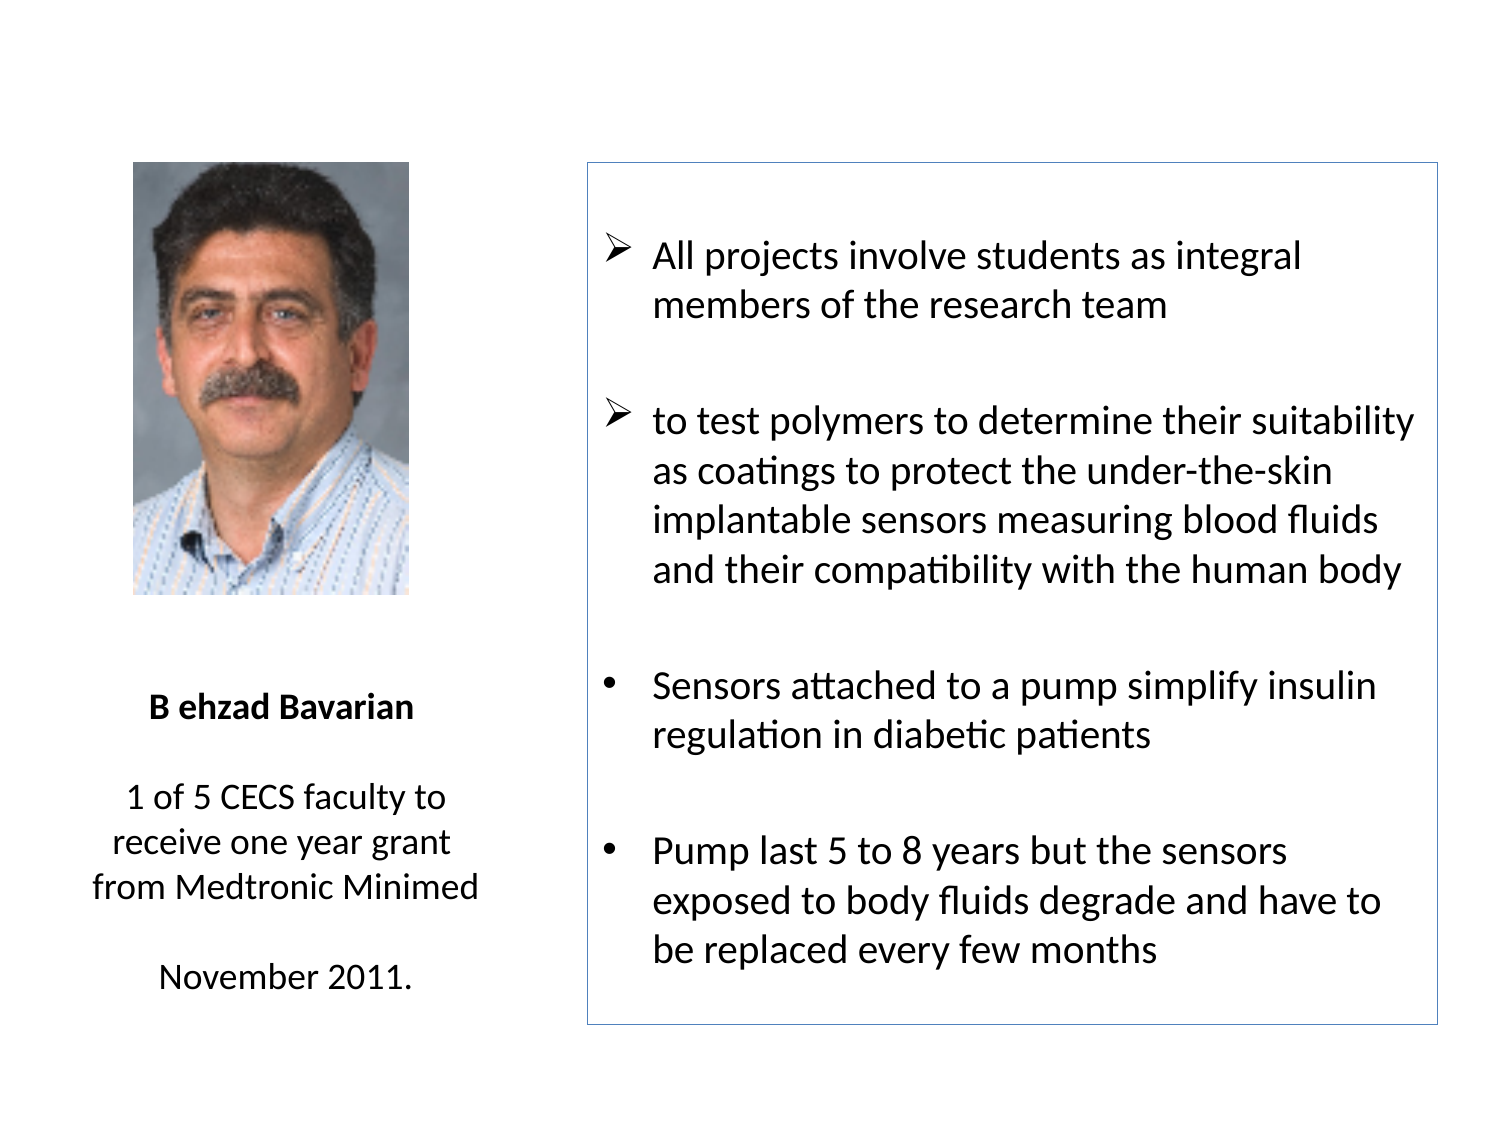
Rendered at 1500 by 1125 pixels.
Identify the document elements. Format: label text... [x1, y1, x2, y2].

text_box B ehzad Bavarian 1 of 5 CECS faculty to receive one year grant from Medtronic Minimed November 2011. [59, 674, 513, 1050]
picture [132, 162, 409, 595]
list All projects involve students as integral members of the research team to test polymers to determine their suitability as coatings to protect the under-the-skin implantable sensors measuring blood fluids and their compatibility with the human body Sensors attached to a pump simplify insulin regulation in diabetic patients Pump last 5 to 8 years but the sensors exposed to body fluids degrade and have to be replaced every few months [587, 162, 1438, 1025]
